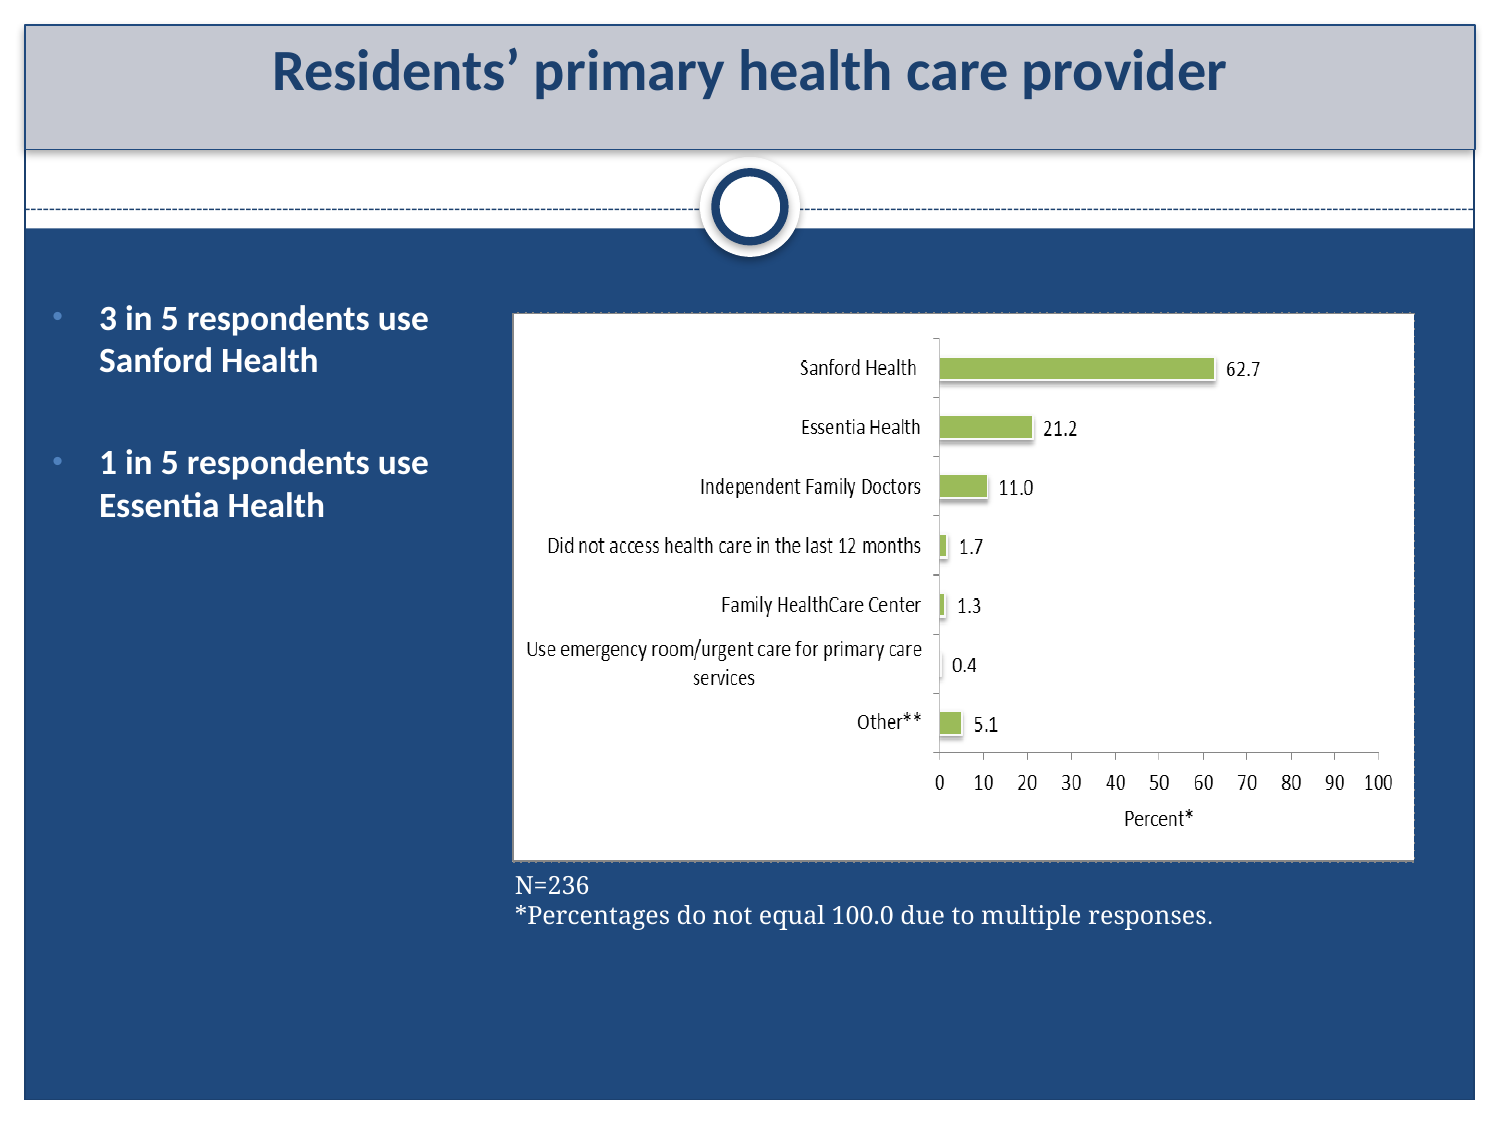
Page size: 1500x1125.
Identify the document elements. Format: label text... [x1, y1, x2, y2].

list 3 in 5 respondents use Sanford Health 1 in 5 respondents use Essentia Health [37, 235, 494, 1005]
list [512, 312, 1415, 863]
title Residents’ primary health care provider [24, 24, 1476, 150]
text_box N=236 *Percentages do not equal 100.0 due to multiple responses. [500, 862, 1275, 938]
